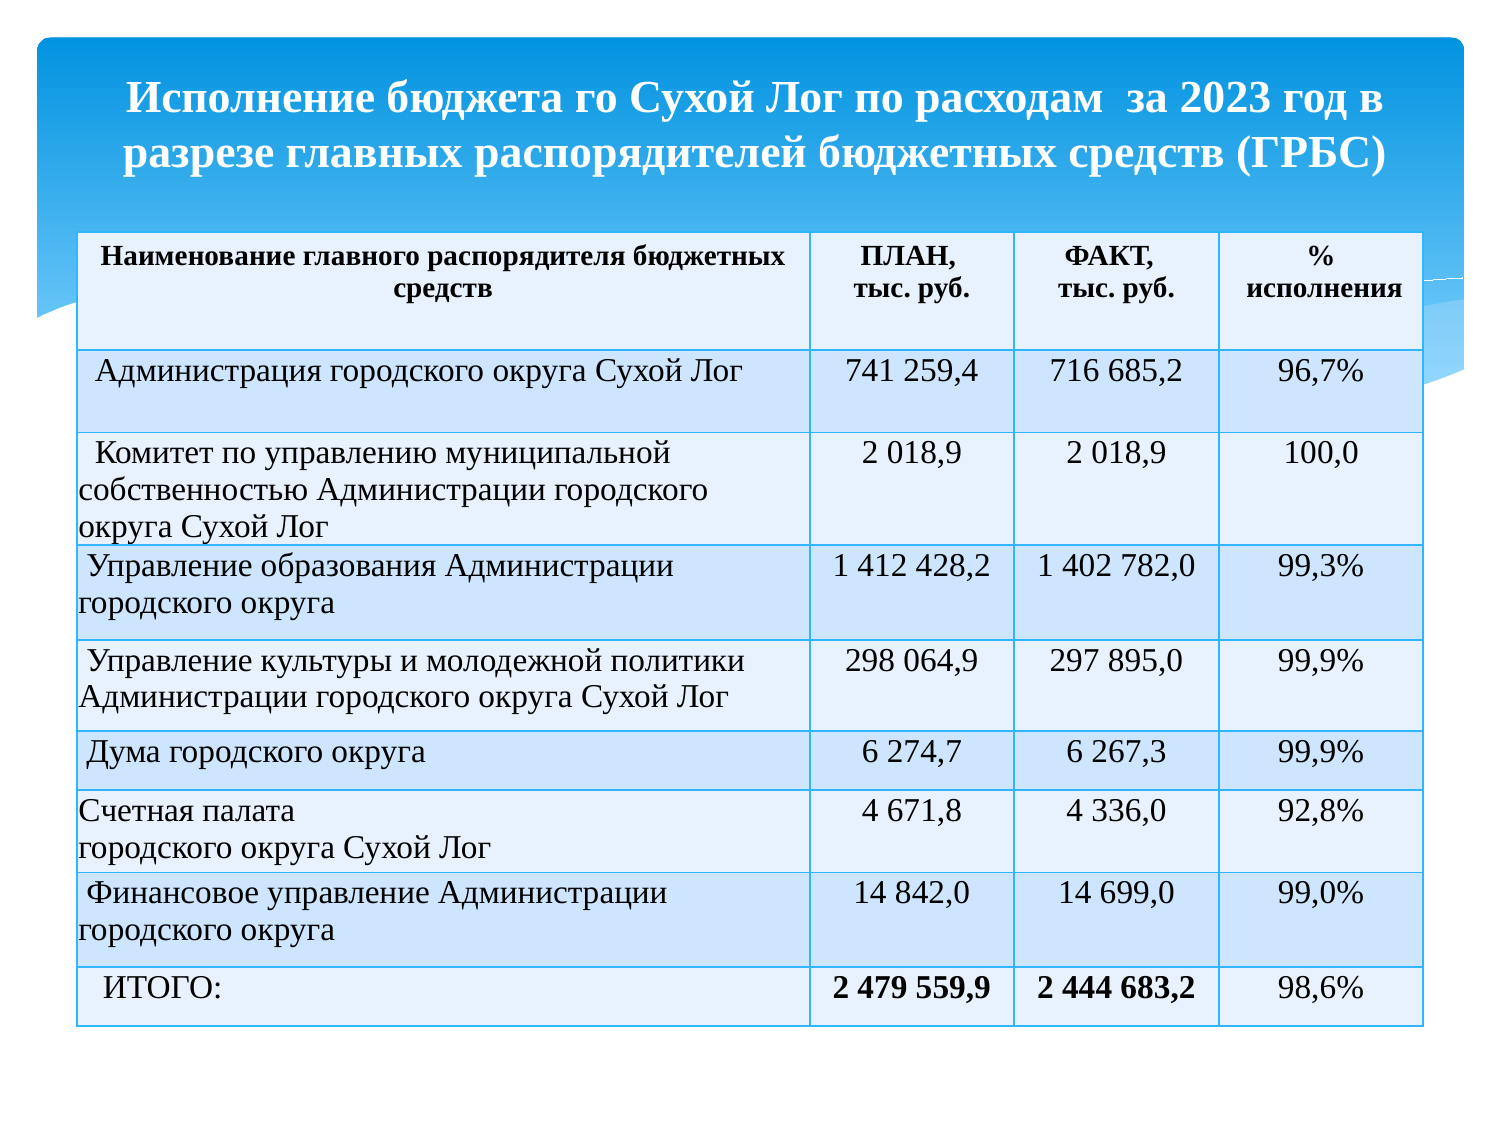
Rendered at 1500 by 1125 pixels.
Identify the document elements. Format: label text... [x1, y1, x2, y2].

table_header ПЛАН, тыс. руб. [811, 233, 1013, 349]
table_cell 6 267,3 [1015, 732, 1218, 789]
table_cell 298 064,9 [811, 641, 1013, 730]
table_cell 96,7% [1220, 351, 1422, 432]
table_cell 14 699,0 [1015, 873, 1218, 966]
table_cell 14 842,0 [811, 873, 1013, 966]
table_cell 99,9% [1220, 641, 1422, 730]
table_cell 100,0 [1220, 433, 1422, 544]
table_cell 1 402 782,0 [1015, 546, 1218, 639]
title Исполнение бюджета го Сухой Лог по расходам за 2023 год в разрезе главных распорядителей бюджетных средств (ГРБС) [75, 45, 1436, 200]
table_cell 6 274,7 [811, 732, 1013, 789]
table_header ФАКТ, тыс. руб. [1015, 233, 1218, 349]
table_cell Управление культуры и молодежной политики Администрации городского округа Сухой Лог [78, 641, 809, 730]
table_cell 741 259,4 [811, 351, 1013, 432]
table_header % исполнения [1220, 233, 1422, 349]
table_cell 4 671,8 [811, 791, 1013, 872]
table_cell 99,3% [1220, 546, 1422, 639]
table_cell 99,0% [1220, 873, 1422, 966]
table_cell Финансовое управление Администрации городского округа [78, 873, 809, 966]
table_cell 98,6% [1220, 968, 1422, 1025]
table_cell 2 018,9 [1015, 433, 1218, 544]
table_cell Комитет по управлению муниципальной собственностью Администрации городского округа Сухой Лог [78, 433, 809, 544]
table_cell 2 479 559,9 [811, 968, 1013, 1025]
table_header Наименование главного распорядителя бюджетных средств [78, 233, 809, 349]
table_cell ИТОГО: [78, 968, 809, 1025]
table_cell 4 336,0 [1015, 791, 1218, 872]
table_cell 716 685,2 [1015, 351, 1218, 432]
table_cell Cчетная палата городского округа Сухой Лог [78, 791, 809, 872]
table_cell 92,8% [1220, 791, 1422, 872]
table_cell 2 018,9 [811, 433, 1013, 544]
table_cell 99,9% [1220, 732, 1422, 789]
table_cell 1 412 428,2 [811, 546, 1013, 639]
table_cell Администрация городского округа Сухой Лог [78, 351, 809, 432]
table_cell Дума городского округа [78, 732, 809, 789]
table_cell 297 895,0 [1015, 641, 1218, 730]
table_cell Управление образования Администрации городского округа [78, 546, 809, 639]
table_cell 2 444 683,2 [1015, 968, 1218, 1025]
